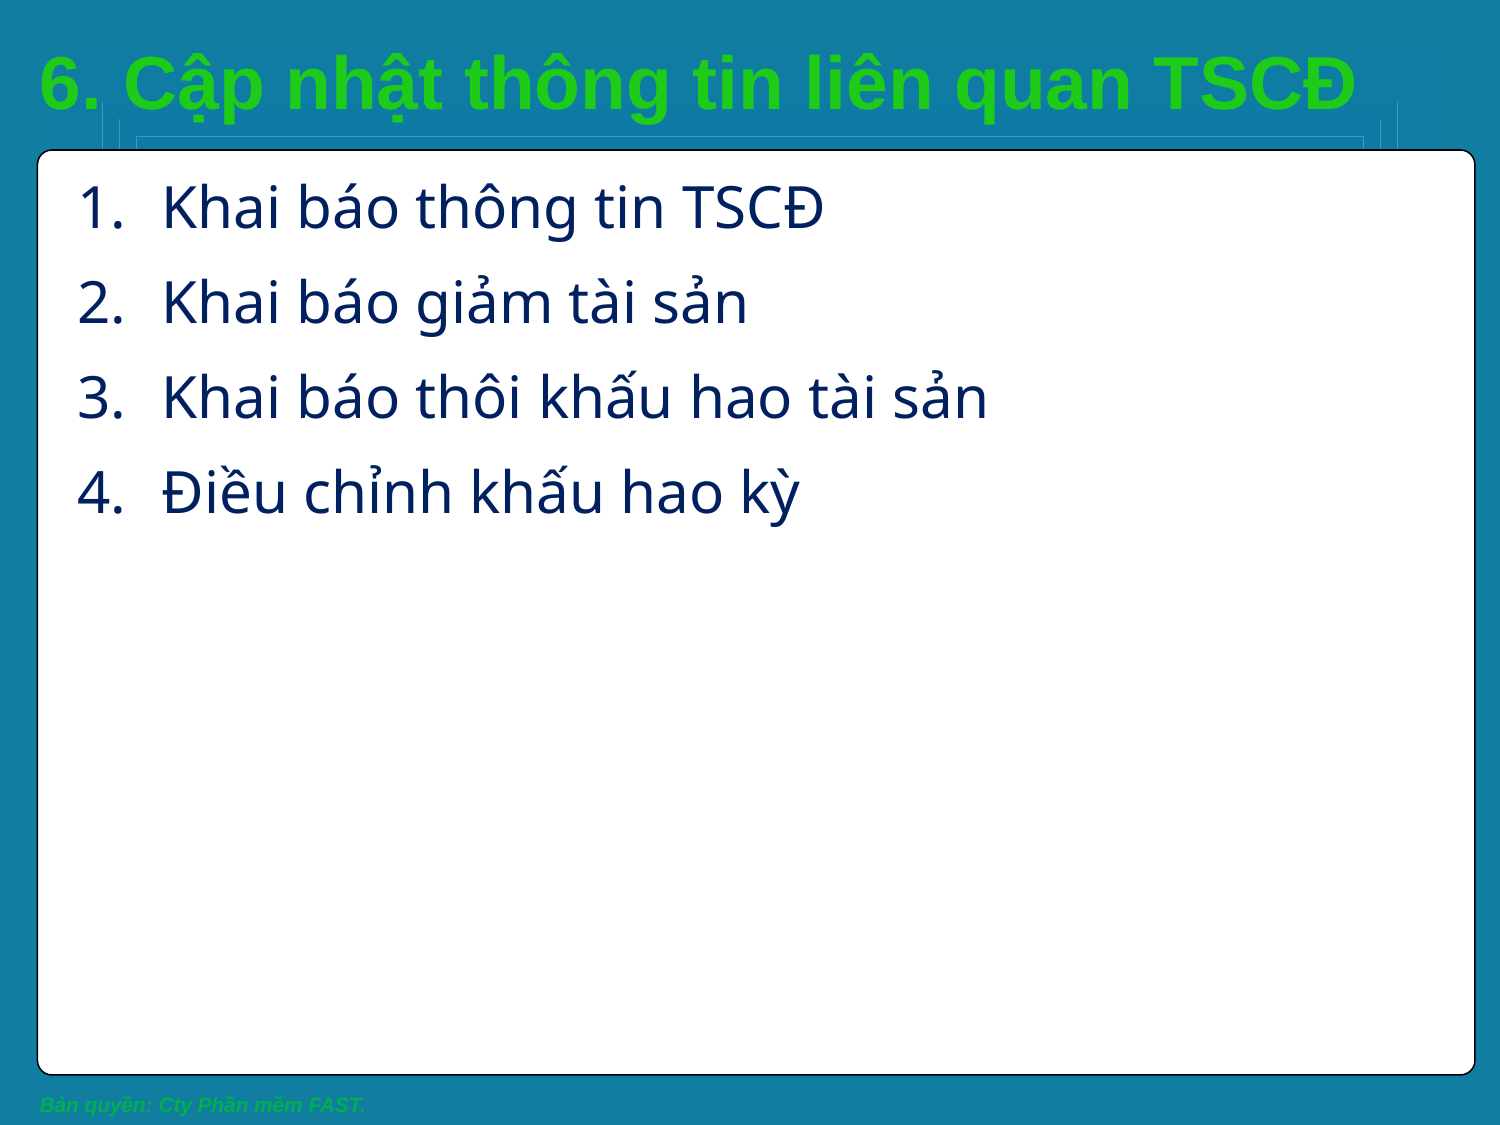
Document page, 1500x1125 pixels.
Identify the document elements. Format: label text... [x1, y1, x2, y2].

text_box Khai báo thông tin TSCĐ Khai báo giảm tài sản Khai báo thôi khấu hao tài sản Điều chỉnh khấu hao kỳ [62, 162, 1438, 723]
title 6. Cập nhật thông tin liên quan TSCĐ [24, 37, 1488, 135]
